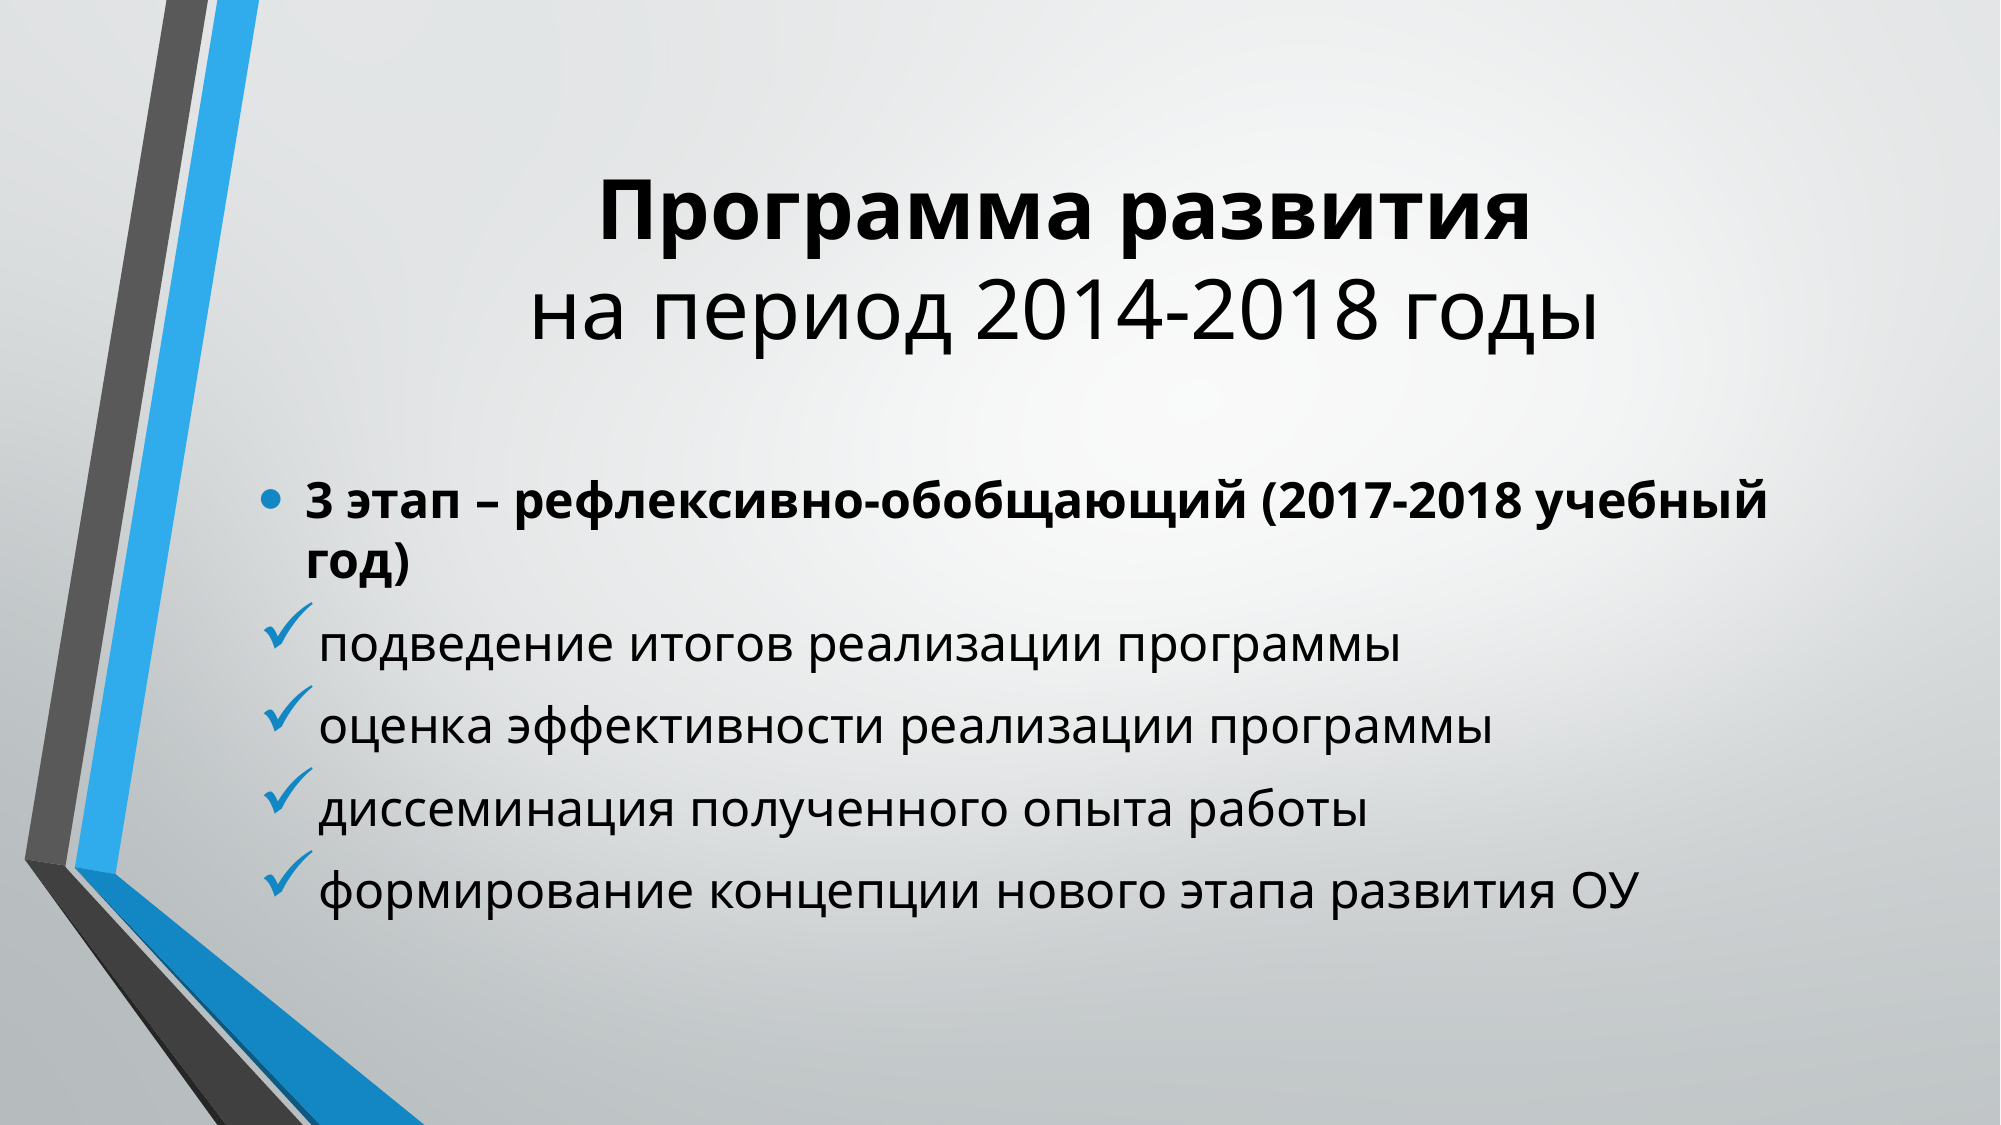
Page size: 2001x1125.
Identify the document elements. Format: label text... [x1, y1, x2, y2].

title Программа развития на период 2014-2018 годы [243, 112, 1887, 400]
list 3 этап – рефлексивно-обобщающий (2017-2018 учебный год) подведение итогов реализации программы оценка эффективности реализации программы диссеминация полученного опыта работы формирование концепции нового этапа развития ОУ [243, 437, 1887, 950]
